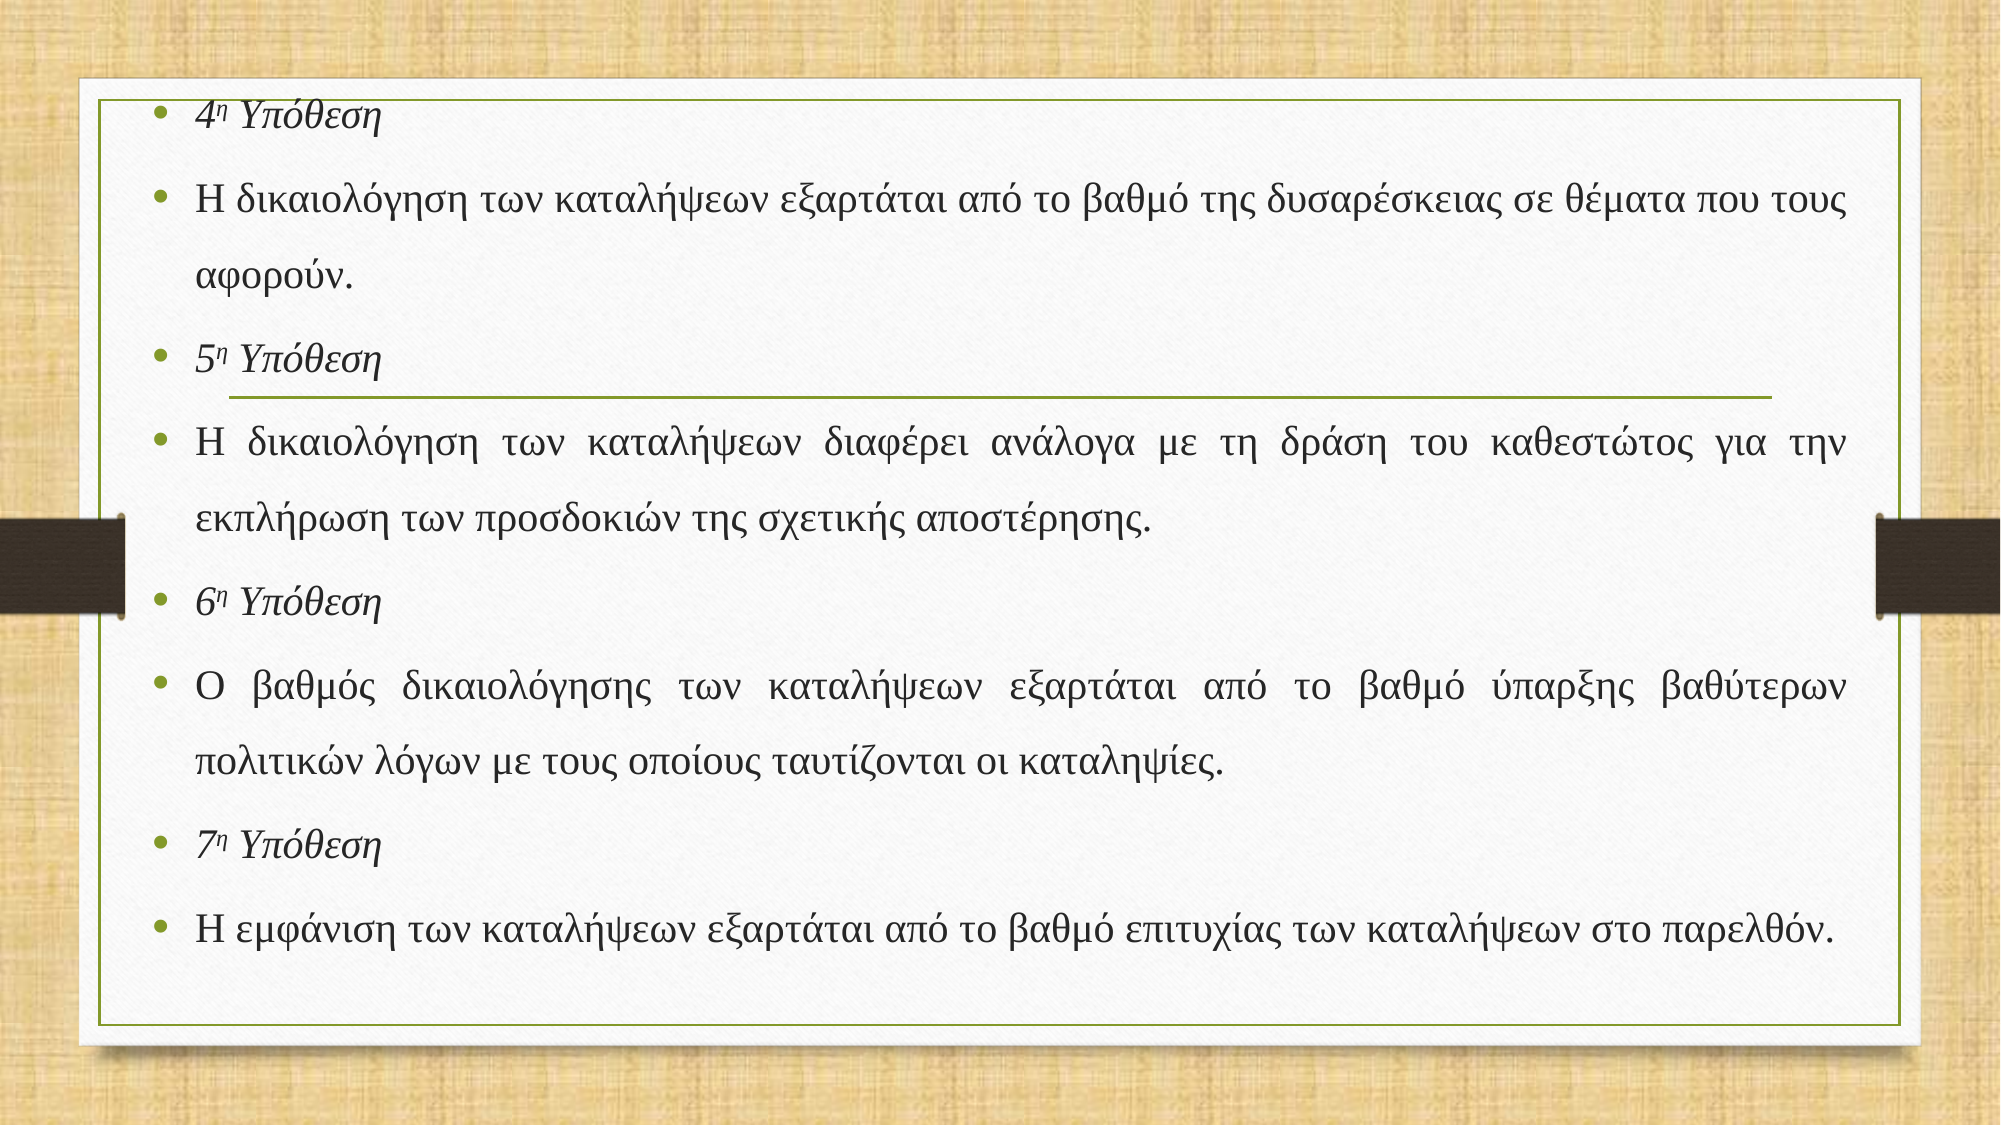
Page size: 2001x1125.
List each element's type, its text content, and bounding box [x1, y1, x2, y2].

picture [0, 0, 2001, 1125]
list 4η Υπόθεση Η δικαιολόγηση των καταλήψεων εξαρτάται από το βαθμό της δυσαρέσκειας σε θέματα που τους αφορούν. 5η Υπόθεση Η δικαιολόγηση των καταλήψεων διαφέρει ανάλογα με τη δράση του καθεστώτος για την εκπλήρωση των προσδοκιών της σχετικής αποστέρησης. 6η Υπόθεση Ο βαθμός δικαιολόγησης των καταλήψεων εξαρτάται από το βαθμό ύπαρξης βαθύτερων πολιτικών λόγων με τους οποίους ταυτίζονται οι καταληψίες. 7η Υπόθεση Η εμφάνιση των καταλήψεων εξαρτάται από το βαθμό επιτυχίας των καταλήψεων στο παρελθόν. [137, 54, 1863, 1014]
